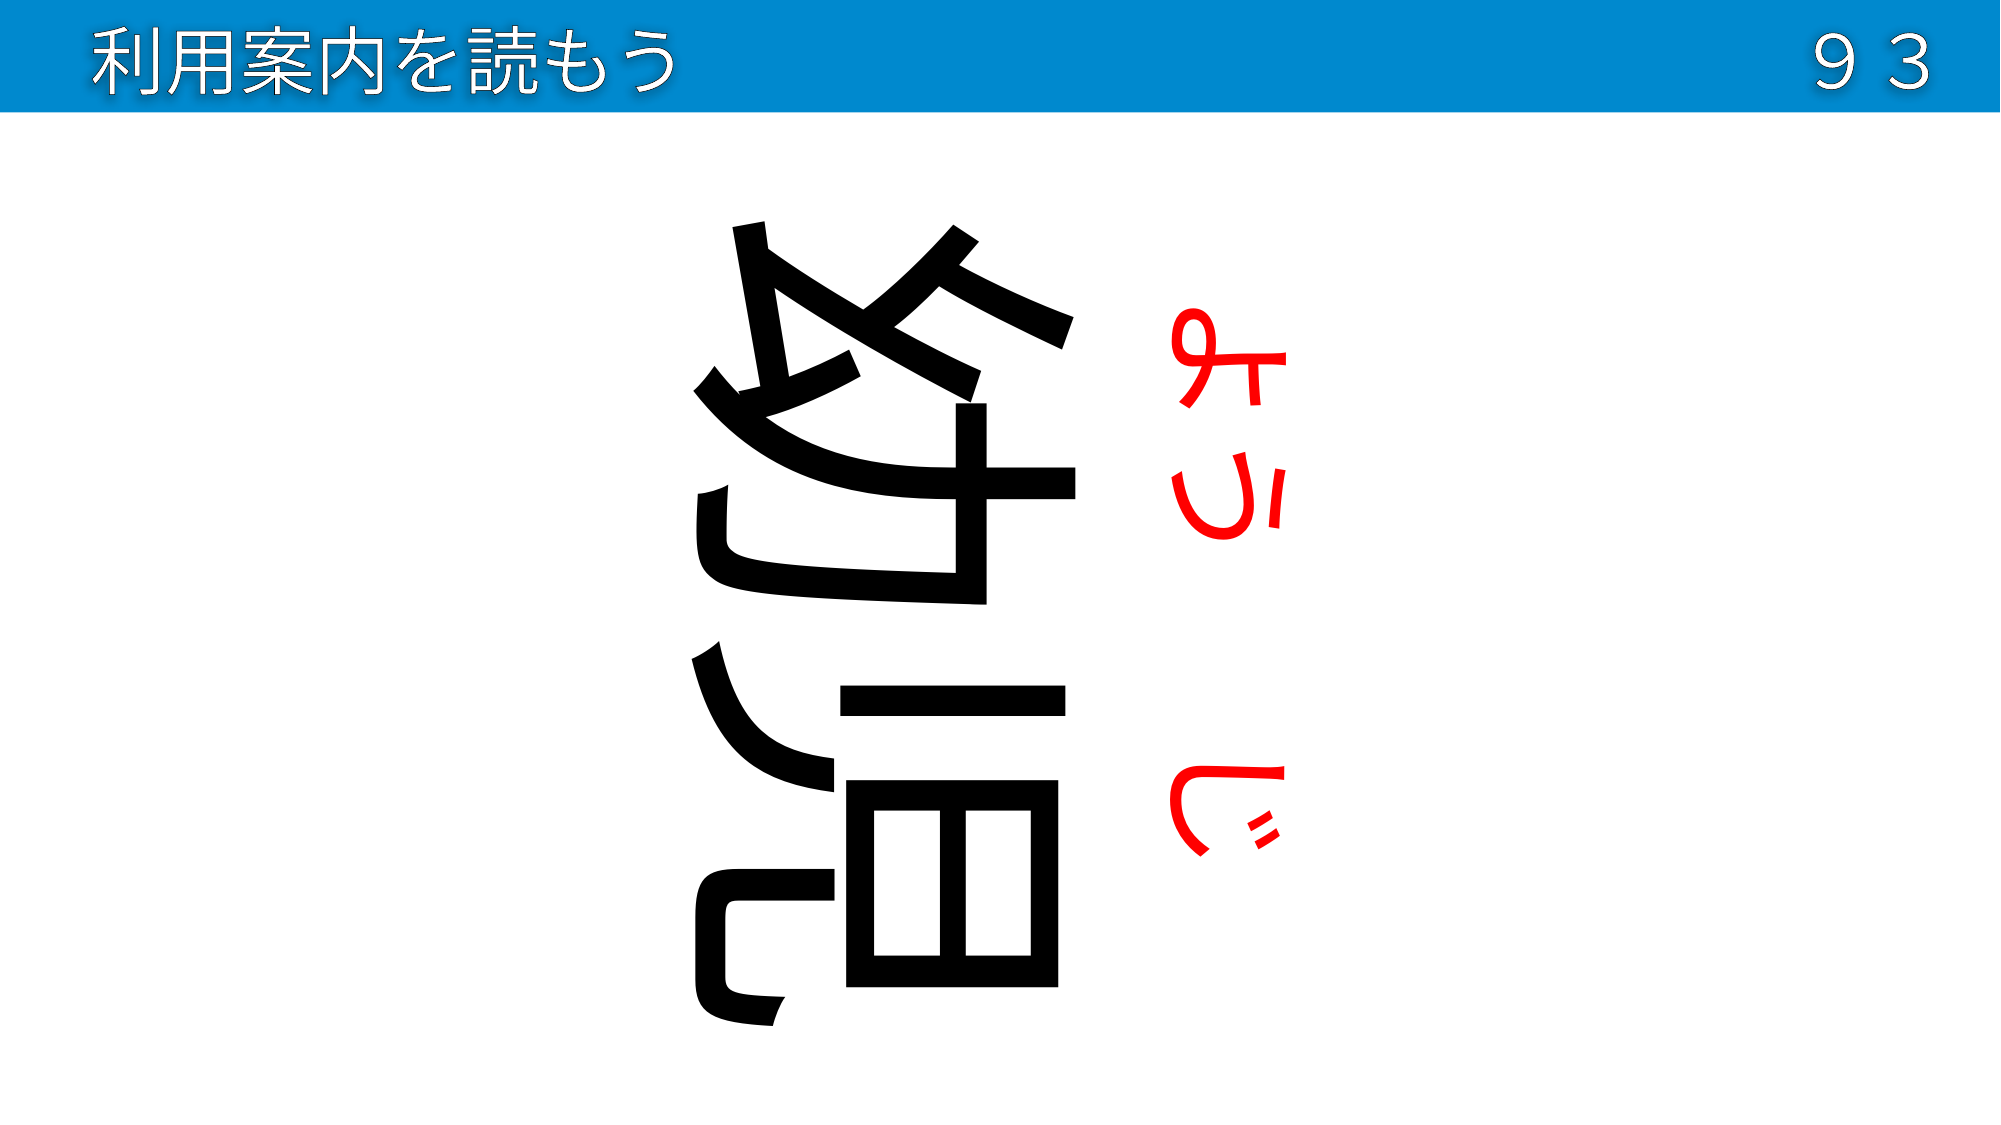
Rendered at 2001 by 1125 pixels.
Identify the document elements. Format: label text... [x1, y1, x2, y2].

text_box 利用案内を読もう [75, 6, 1225, 112]
text_box 幼児 [616, 195, 1152, 1125]
text_box [0, 0, 2000, 113]
text_box よう じ [1152, 277, 1323, 918]
text_box ９３ [1782, 6, 1963, 112]
